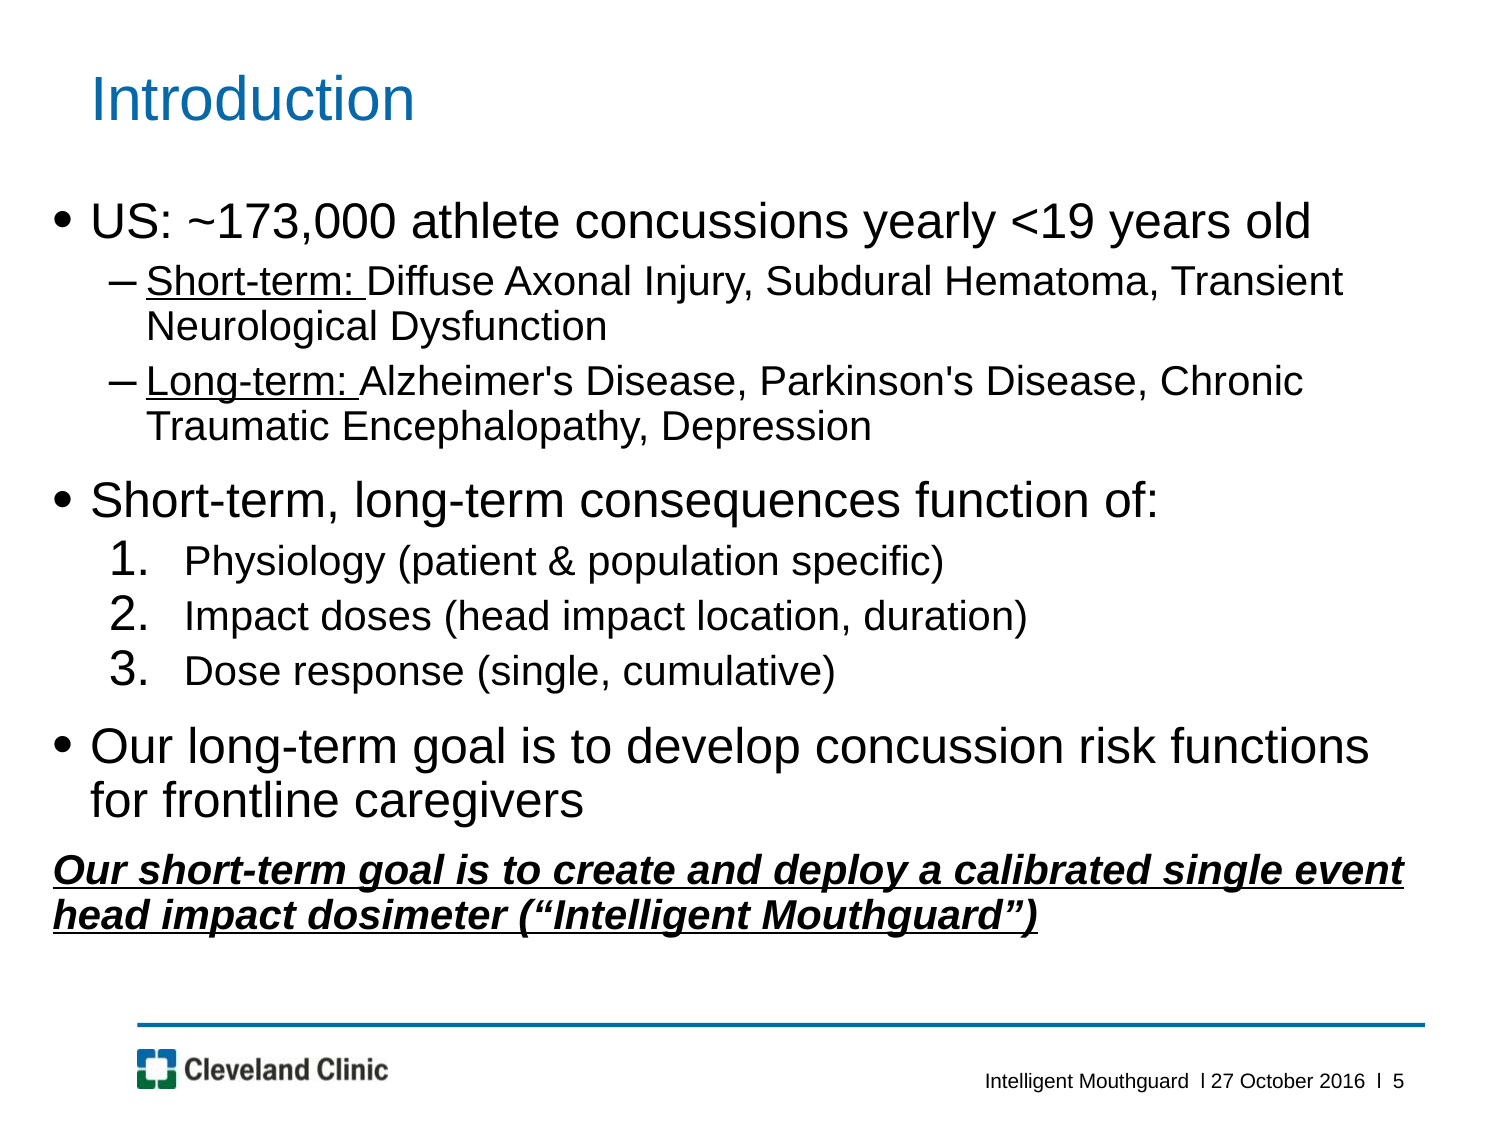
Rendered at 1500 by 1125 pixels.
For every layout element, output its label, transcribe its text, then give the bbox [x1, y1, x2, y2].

title Introduction [75, 50, 1428, 141]
list US: ~173,000 athlete concussions yearly <19 years old Short-term: Diffuse Axonal Injury, Subdural Hematoma, Transient Neurological Dysfunction Long-term: Alzheimer's Disease, Parkinson's Disease, Chronic Traumatic Encephalopathy, Depression Short-term, long-term consequences function of: Physiology (patient & population specific) Impact doses (head impact location, duration) Dose response (single, cumulative) Our long-term goal is to develop concussion risk functions for frontline caregivers Our short-term goal is to create and deploy a calibrated single event head impact dosimeter (“Intelligent Mouthguard”) [37, 187, 1438, 988]
picture [137, 1049, 388, 1089]
